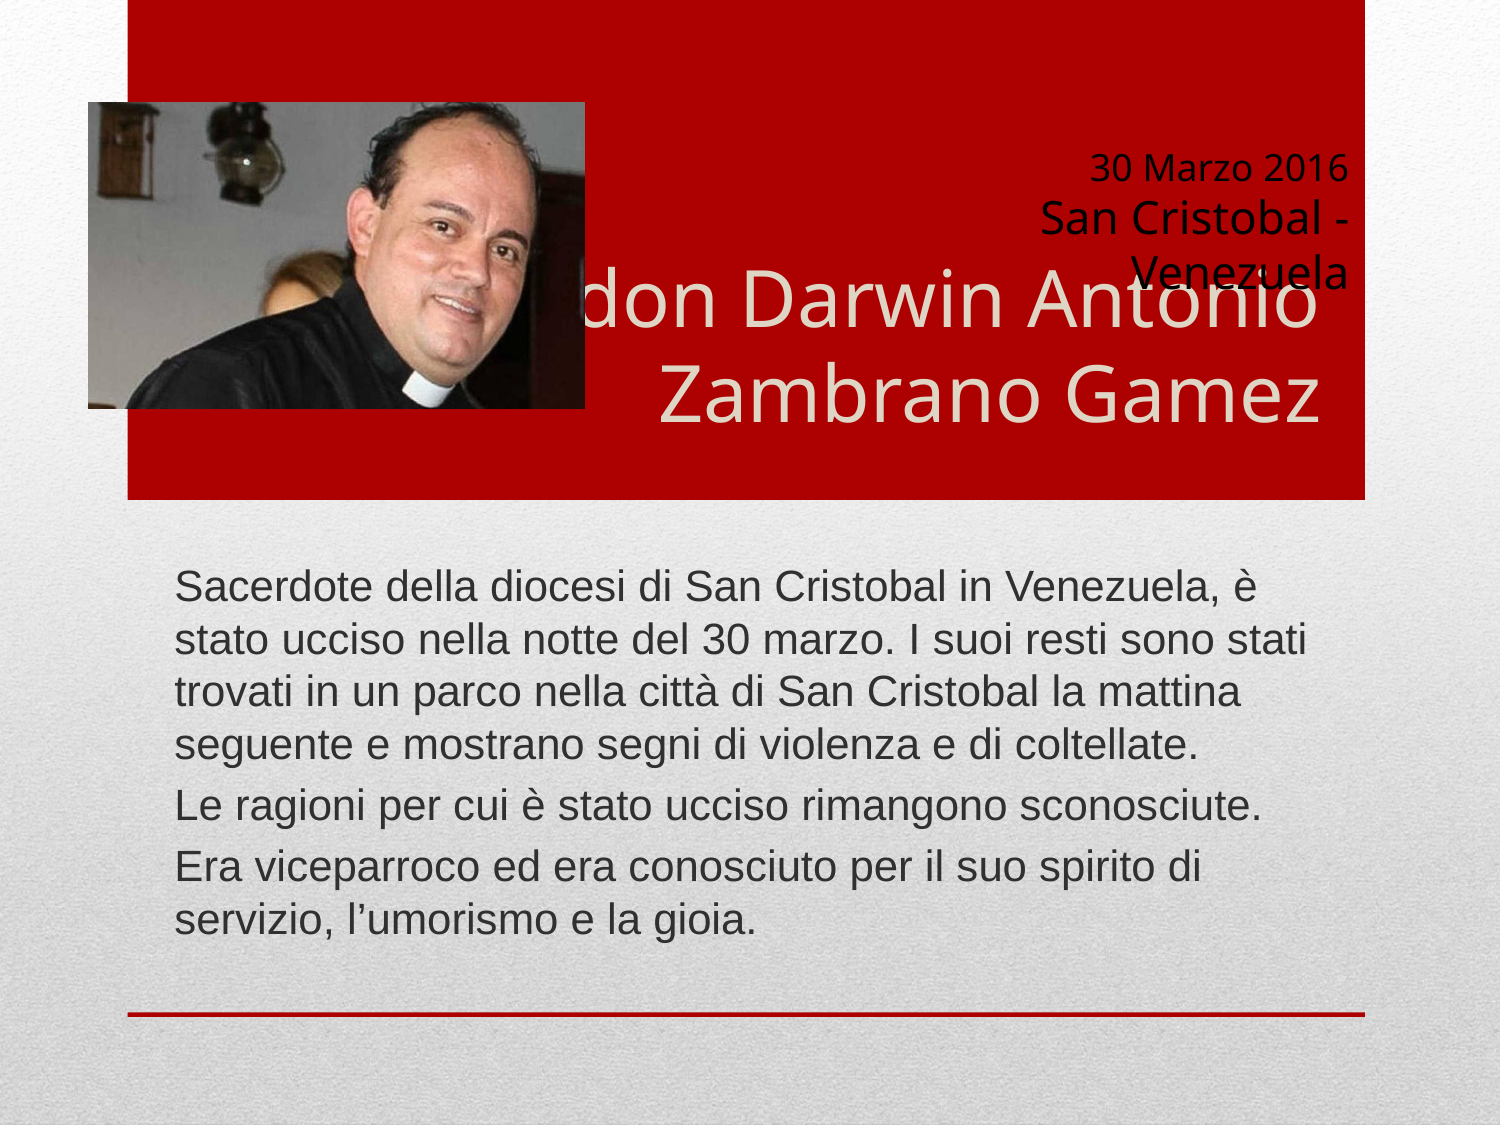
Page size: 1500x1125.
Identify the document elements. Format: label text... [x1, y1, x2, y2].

text_box 30 Marzo 2016 San Cristobal - Venezuela [797, 136, 1365, 306]
title don Darwin Antonio Zambrano Gamez [246, 314, 1357, 447]
picture [87, 102, 585, 410]
subtitle Sacerdote della diocesi di San Cristobal in Venezuela, è stato ucciso nella notte del 30 marzo. I suoi resti sono stati trovati in un parco nella città di San Cristobal la mattina seguente e mostrano segni di violenza e di coltellate. Le ragioni per cui è stato ucciso rimangono sconosciute. Era viceparroco ed era conosciuto per il suo spirito di servizio, l’umorismo e la gioia. [159, 550, 1329, 965]
